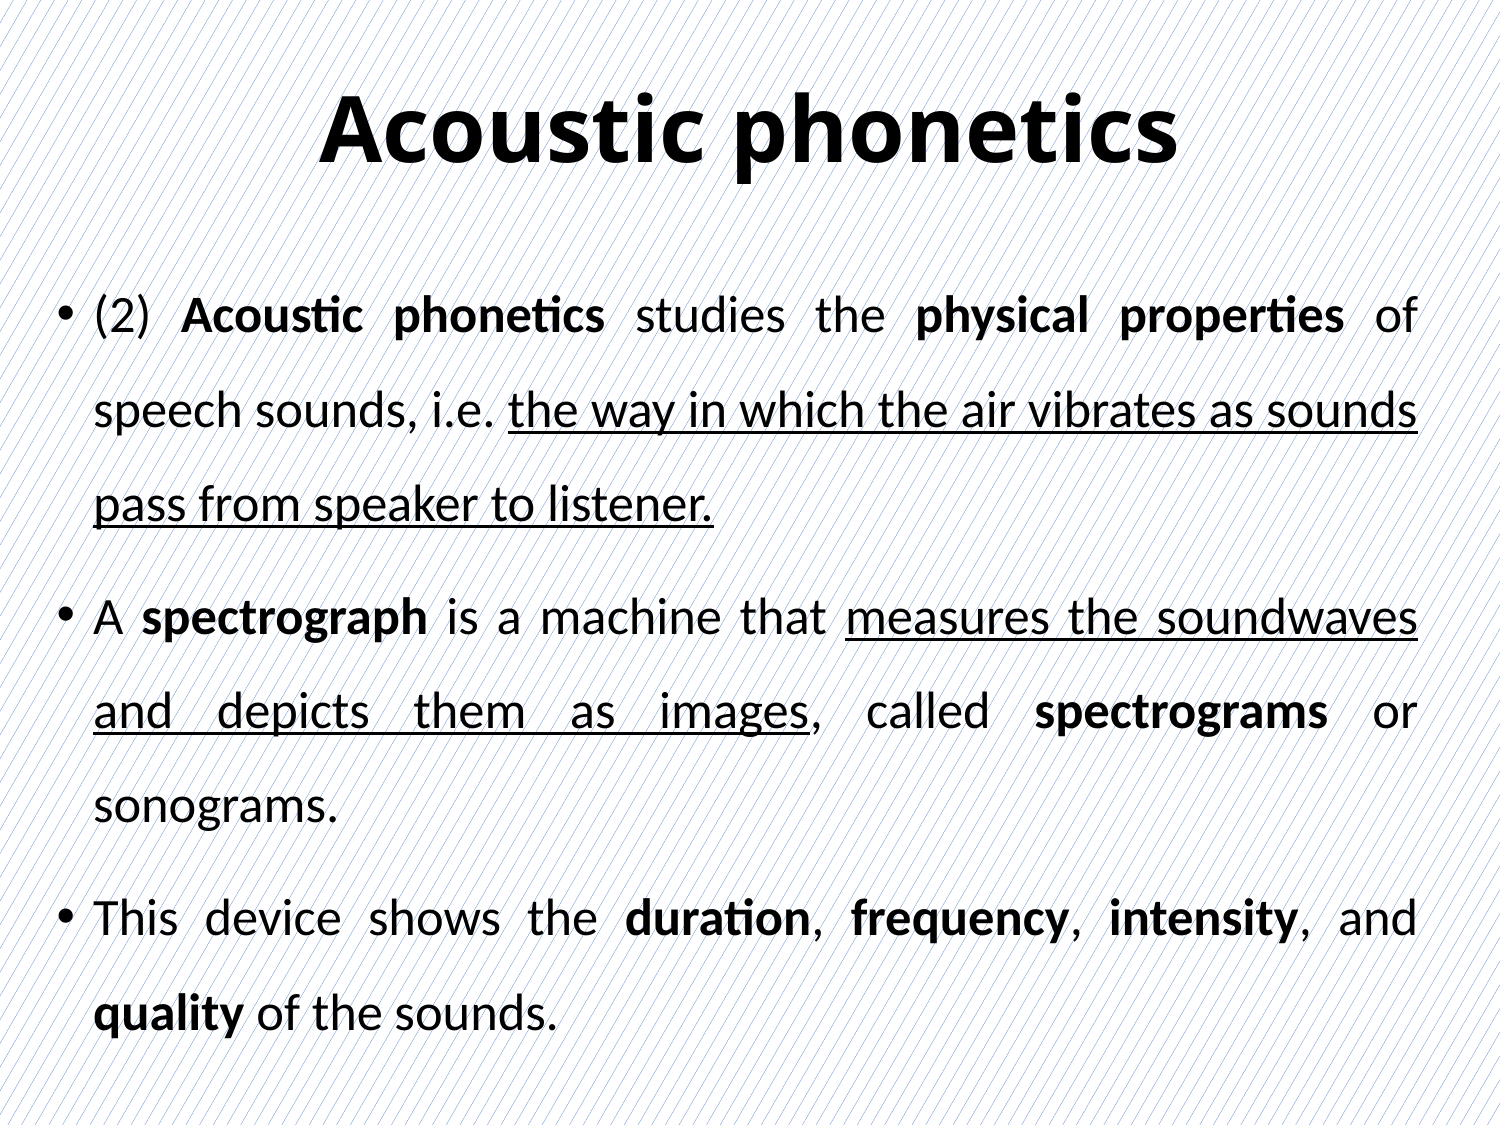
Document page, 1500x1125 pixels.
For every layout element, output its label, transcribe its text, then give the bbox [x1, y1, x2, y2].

list (2) Acoustic phonetics studies the physical properties of speech sounds, i.e. the way in which the air vibrates as sounds pass from speaker to listener. A spectrograph is a machine that measures the soundwaves and depicts them as images, called spectrograms or sonograms. This device shows the duration, frequency, intensity, and quality of the sounds. [41, 241, 1434, 1054]
title Acoustic phonetics [103, 24, 1397, 241]
